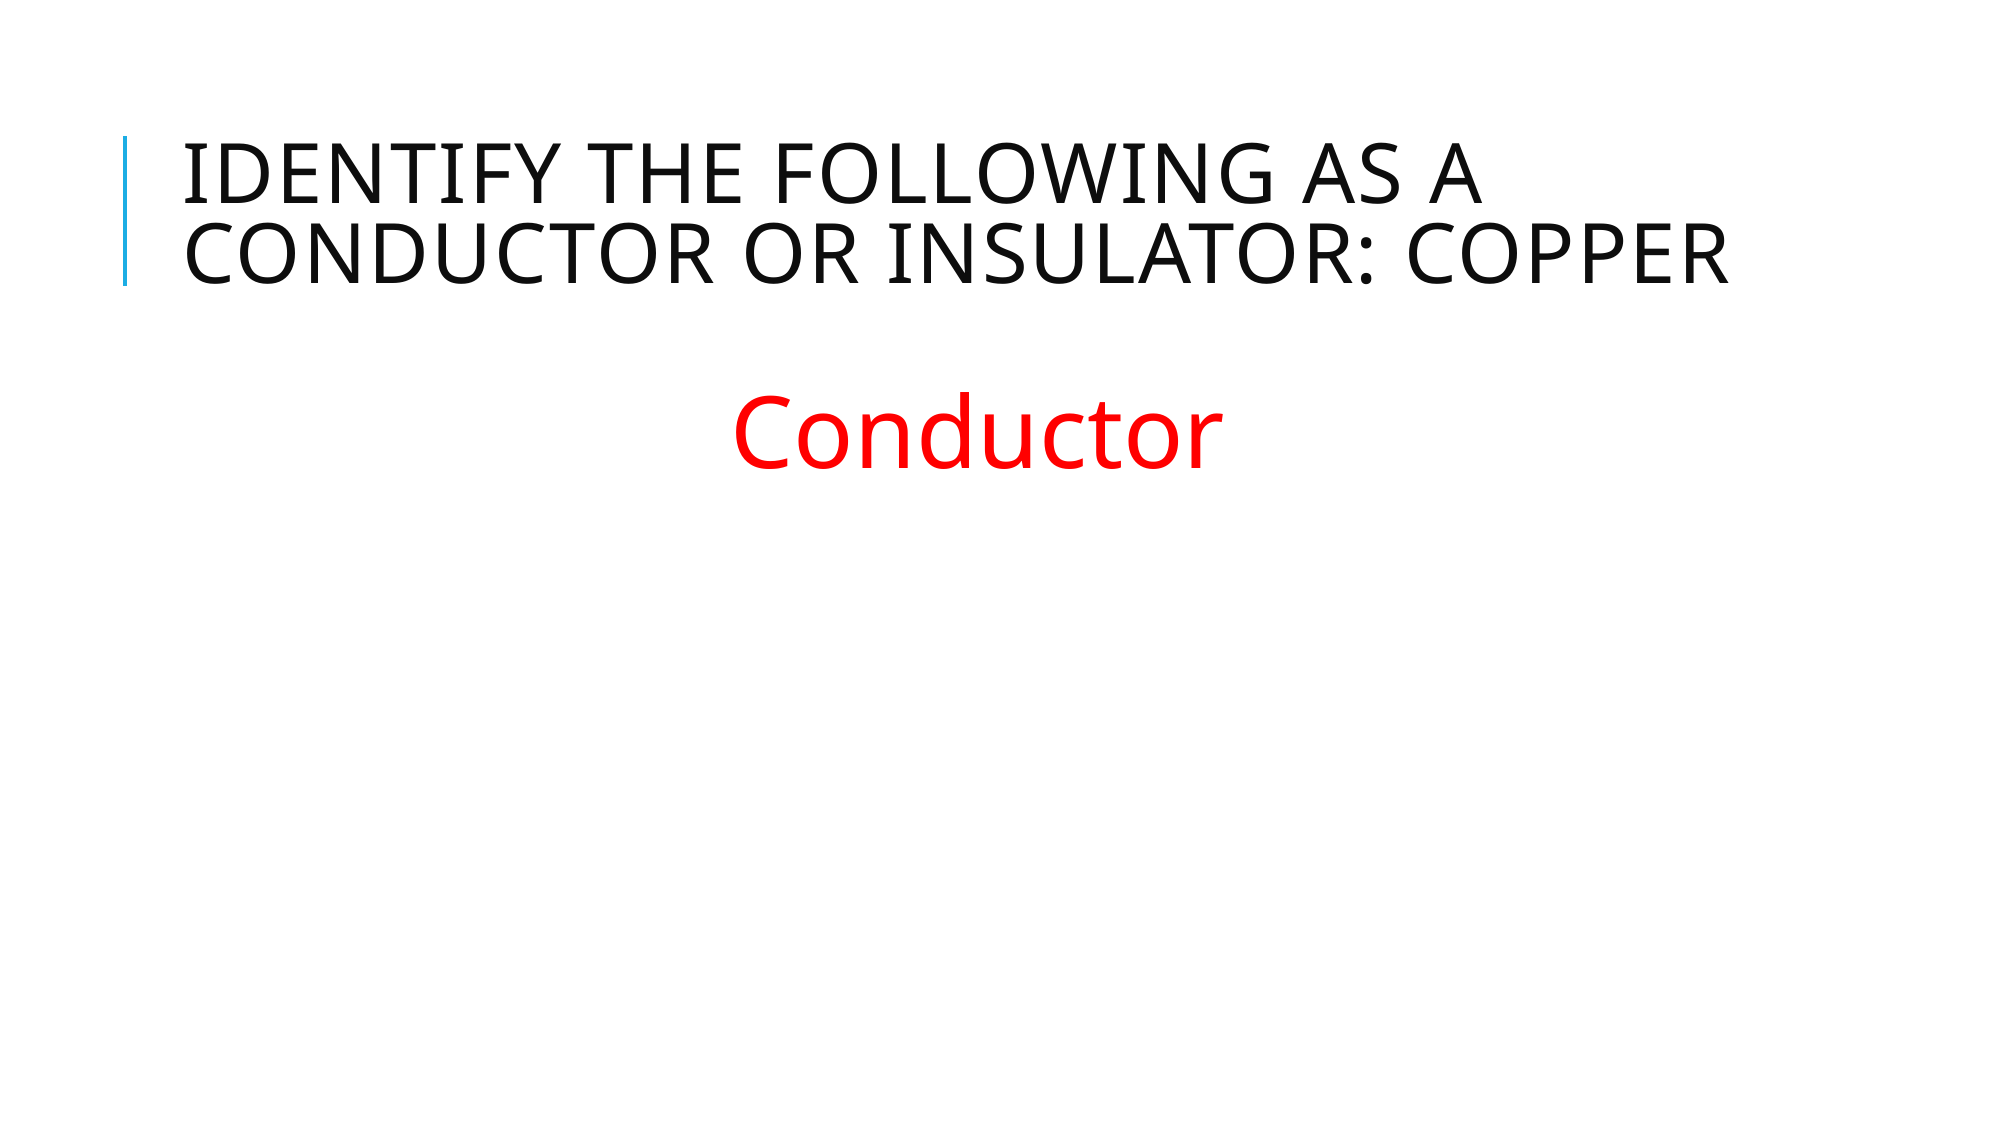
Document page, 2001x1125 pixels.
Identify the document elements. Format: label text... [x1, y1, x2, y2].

list Conductor [168, 375, 1763, 1035]
title Identify the following as a conductor or insulator: Copper [168, 96, 1763, 342]
